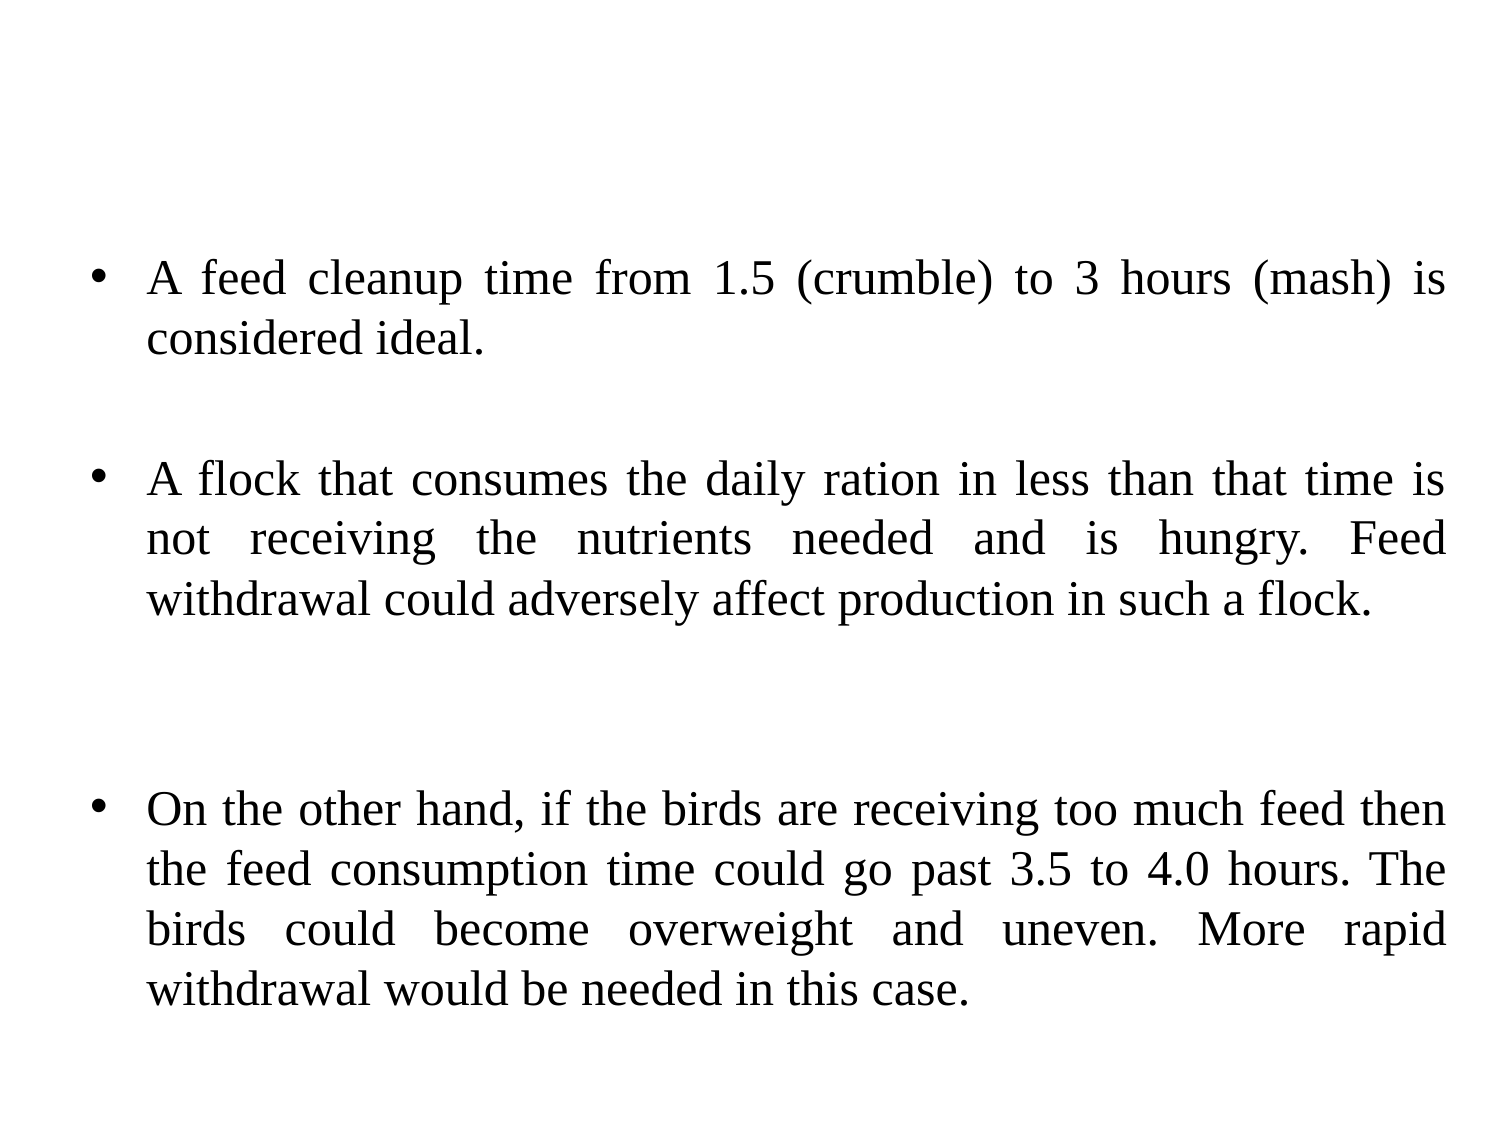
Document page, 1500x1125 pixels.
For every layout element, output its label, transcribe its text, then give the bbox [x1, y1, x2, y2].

list A feed cleanup time from 1.5 (crumble) to 3 hours (mash) is considered ideal. A flock that consumes the daily ration in less than that time is not receiving the nutrients needed and is hungry. Feed withdrawal could adversely affect production in such a flock. On the other hand, if the birds are receiving too much feed then the feed consumption time could go past 3.5 to 4.0 hours. The birds could become overweight and uneven. More rapid withdrawal would be needed in this case. [75, 237, 1463, 1075]
